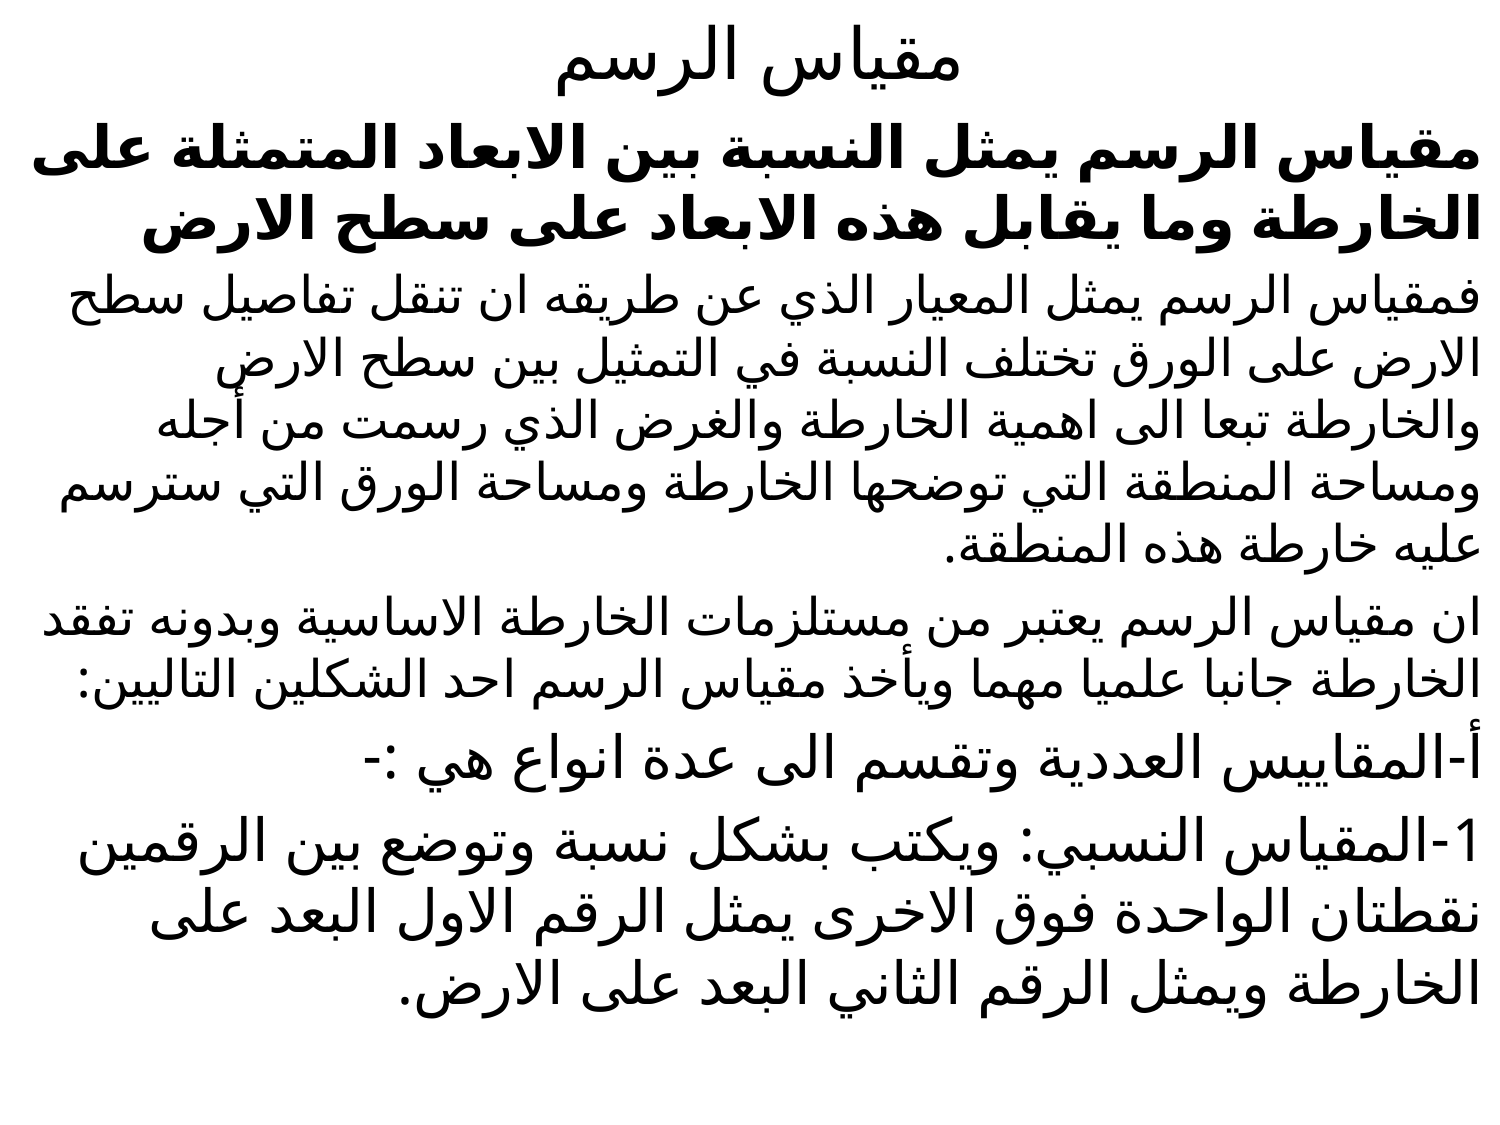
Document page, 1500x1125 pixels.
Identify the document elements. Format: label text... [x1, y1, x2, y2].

list مقياس الرسم يمثل النسبة بين الابعاد المتمثلة على الخارطة وما يقابل هذه الابعاد على سطح الارض فمقياس الرسم يمثل المعيار الذي عن طريقه ان تنقل تفاصيل سطح الارض على الورق تختلف النسبة في التمثيل بين سطح الارض والخارطة تبعا الى اهمية الخارطة والغرض الذي رسمت من أجله ومساحة المنطقة التي توضحها الخارطة ومساحة الورق التي سترسم عليه خارطة هذه المنطقة. ان مقياس الرسم يعتبر من مستلزمات الخارطة الاساسية وبدونه تفقد الخارطة جانبا علميا مهما ويأخذ مقياس الرسم احد الشكلين التاليين: أ-المقاييس العددية وتقسم الى عدة انواع هي :- 1-المقياس النسبي: ويكتب بشكل نسبة وتوضع بين الرقمين نقطتان الواحدة فوق الاخرى يمثل الرقم الاول البعد على الخارطة ويمثل الرقم الثاني البعد على الارض. [0, 101, 1500, 1125]
title مقياس الرسم [0, 0, 1500, 101]
